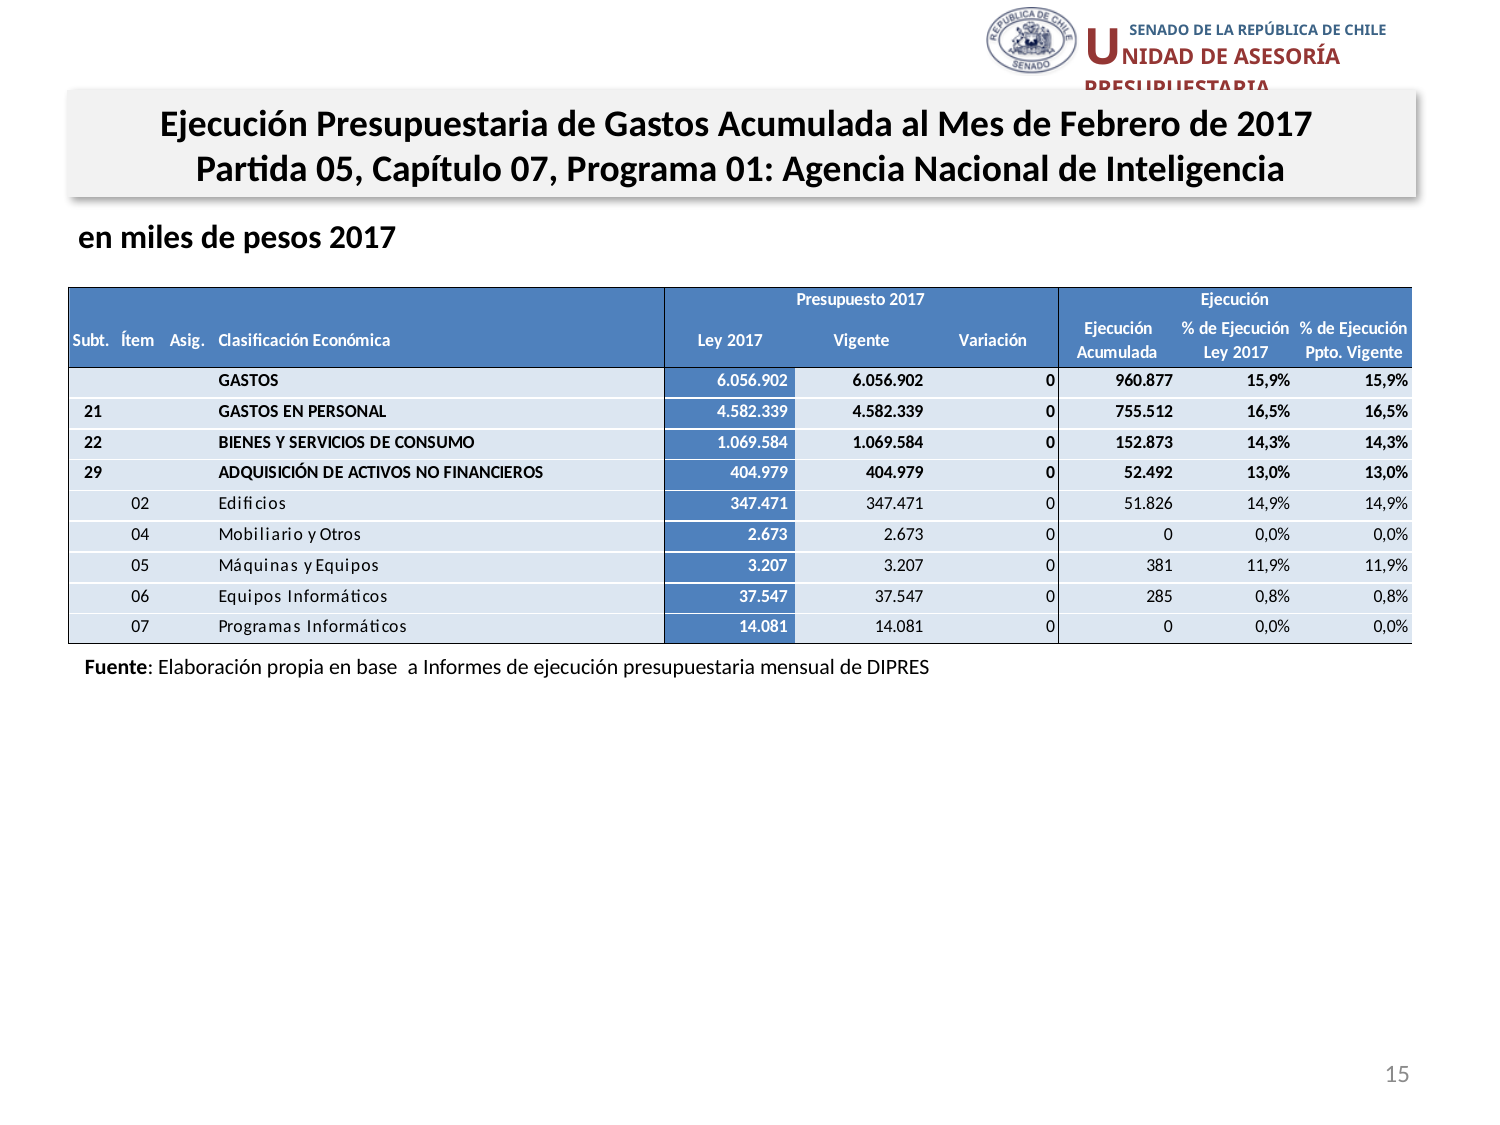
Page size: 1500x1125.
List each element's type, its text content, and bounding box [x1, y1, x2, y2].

footer Fuente: Elaboración propia en base a Informes de ejecución presupuestaria mensual de DIPRES [70, 645, 1450, 706]
text_box en miles de pesos 2017 [63, 208, 1414, 283]
picture [986, 7, 1079, 76]
text_box Ejecución Presupuestaria de Gastos Acumulada al Mes de Febrero de 2017 Partida 05, Capítulo 07, Programa 01: Agencia Nacional de Inteligencia [67, 90, 1415, 197]
picture [67, 286, 1414, 646]
slide_number 15 [1074, 1042, 1425, 1103]
